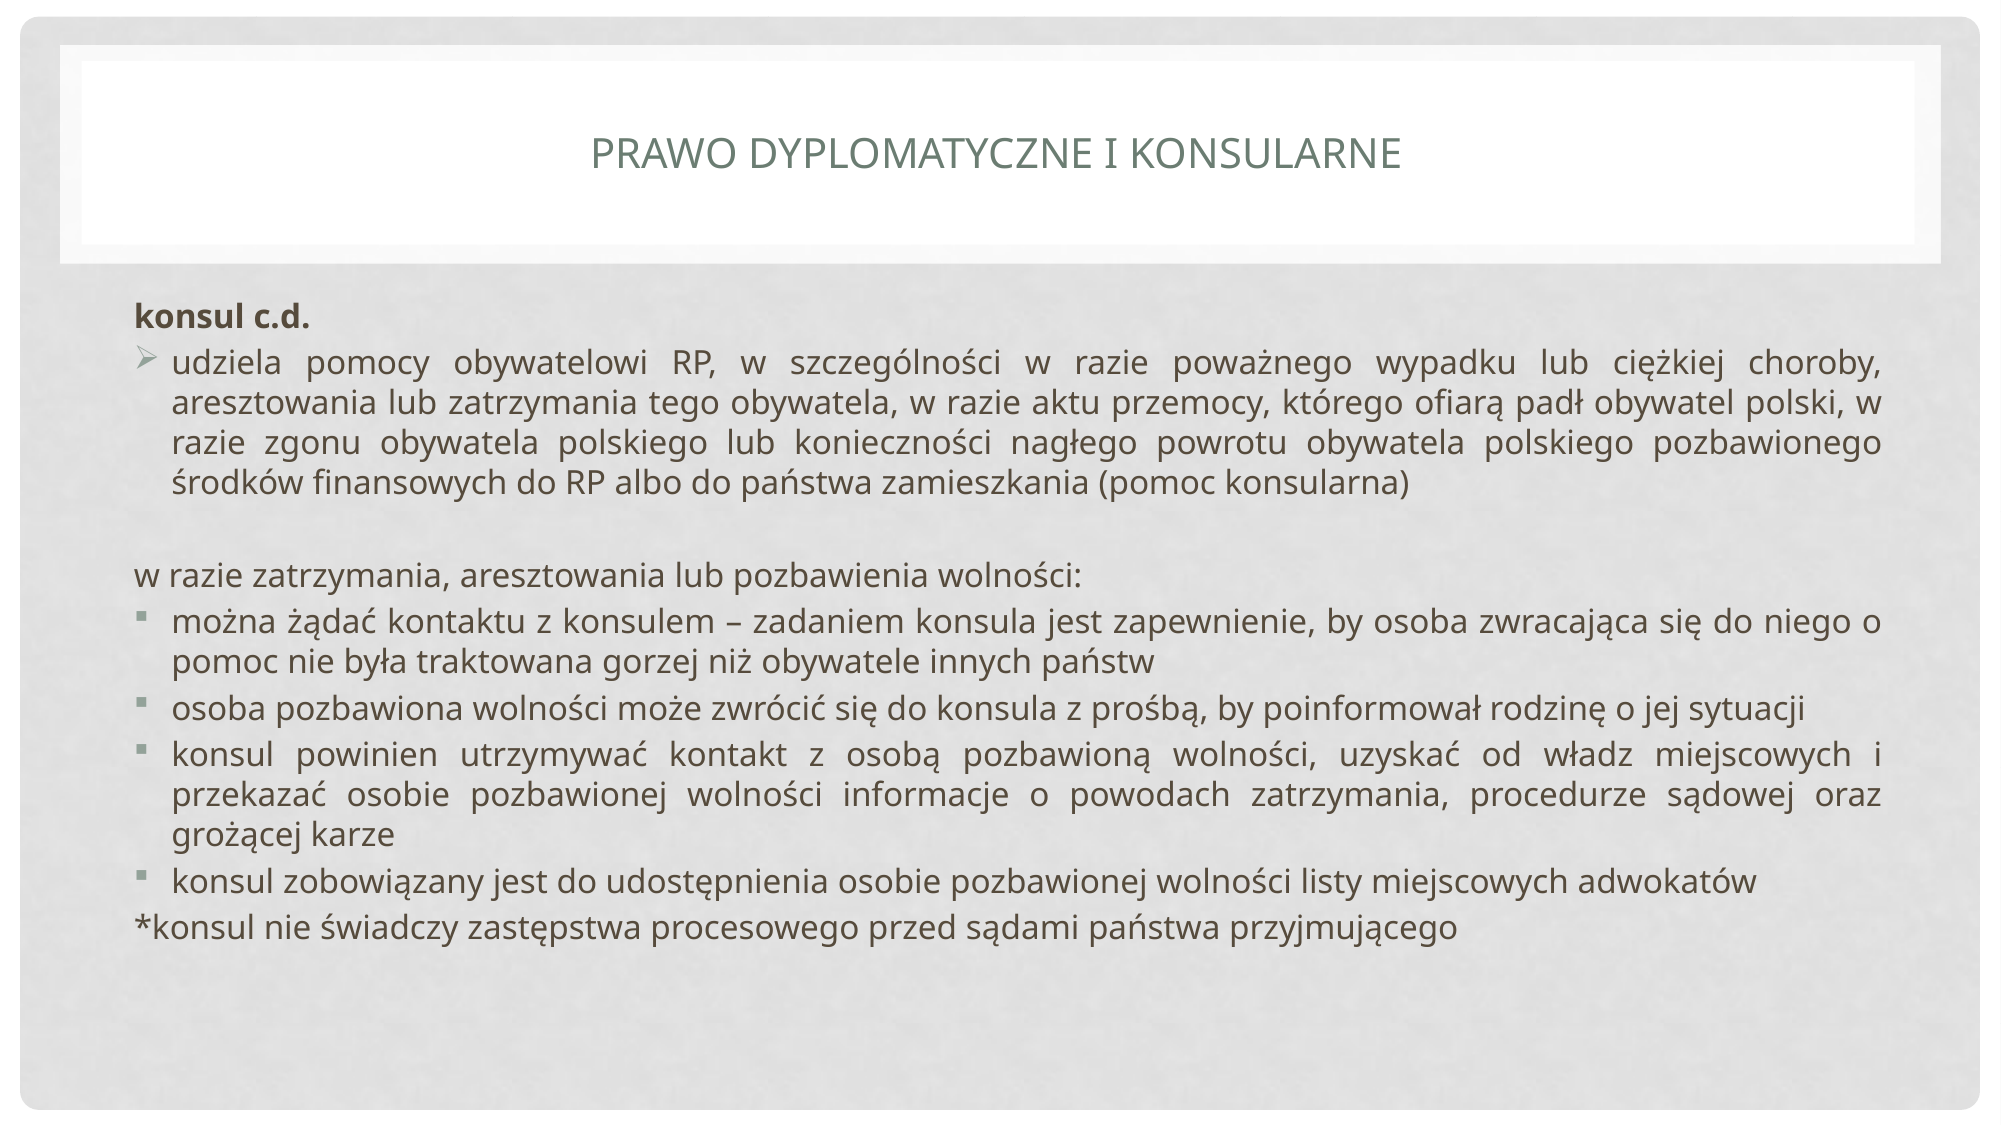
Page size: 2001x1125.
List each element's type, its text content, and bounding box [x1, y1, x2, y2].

title Prawo dyplomatyczne i konsularne [93, 66, 1900, 238]
list konsul c.d. udziela pomocy obywatelowi RP, w szczególności w razie poważnego wypadku lub ciężkiej choroby, aresztowania lub zatrzymania tego obywatela, w razie aktu przemocy, którego ofiarą padł obywatel polski, w razie zgonu obywatela polskiego lub konieczności nagłego powrotu obywatela polskiego pozbawionego środków finansowych do RP albo do państwa zamieszkania (pomoc konsularna) w razie zatrzymania, aresztowania lub pozbawienia wolności: można żądać kontaktu z konsulem – zadaniem konsula jest zapewnienie, by osoba zwracająca się do niego o pomoc nie była traktowana gorzej niż obywatele innych państw osoba pozbawiona wolności może zwrócić się do konsula z prośbą, by poinformował rodzinę o jej sytuacji konsul powinien utrzymywać kontakt z osobą pozbawioną wolności, uzyskać od władz miejscowych i przekazać osobie pozbawionej wolności informacje o powodach zatrzymania, procedurze sądowej oraz grożącej karze konsul zobowiązany jest do udostępnienia osobie pozbawionej wolności listy miejscowych adwokatów *konsul nie świadczy zastępstwa procesowego przed sądami państwa przyjmującego [99, 287, 1900, 1079]
